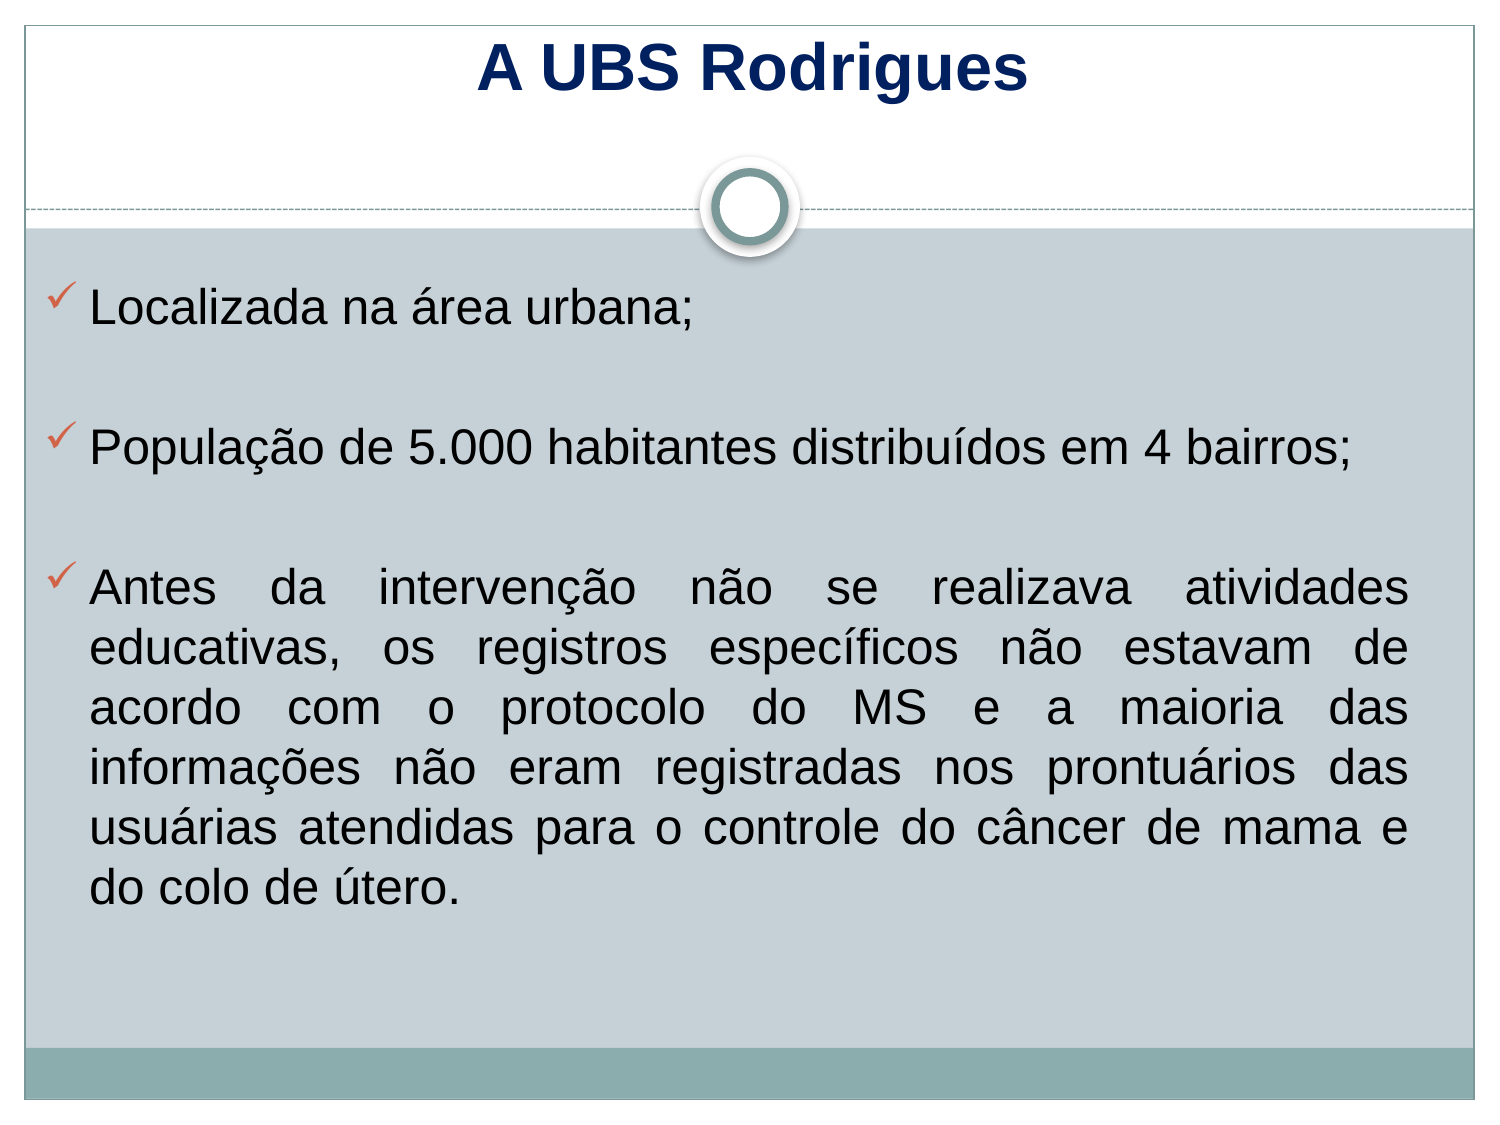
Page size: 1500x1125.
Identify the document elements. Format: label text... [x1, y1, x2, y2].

title A UBS Rodrigues [53, 66, 1454, 191]
list Localizada na área urbana; População de 5.000 habitantes distribuídos em 4 bairros; Antes da intervenção não se realizava atividades educativas, os registros específicos não estavam de acordo com o protocolo do MS e a maioria das informações não eram registradas nos prontuários das usuárias atendidas para o controle do câncer de mama e do colo de útero. [29, 267, 1425, 1125]
